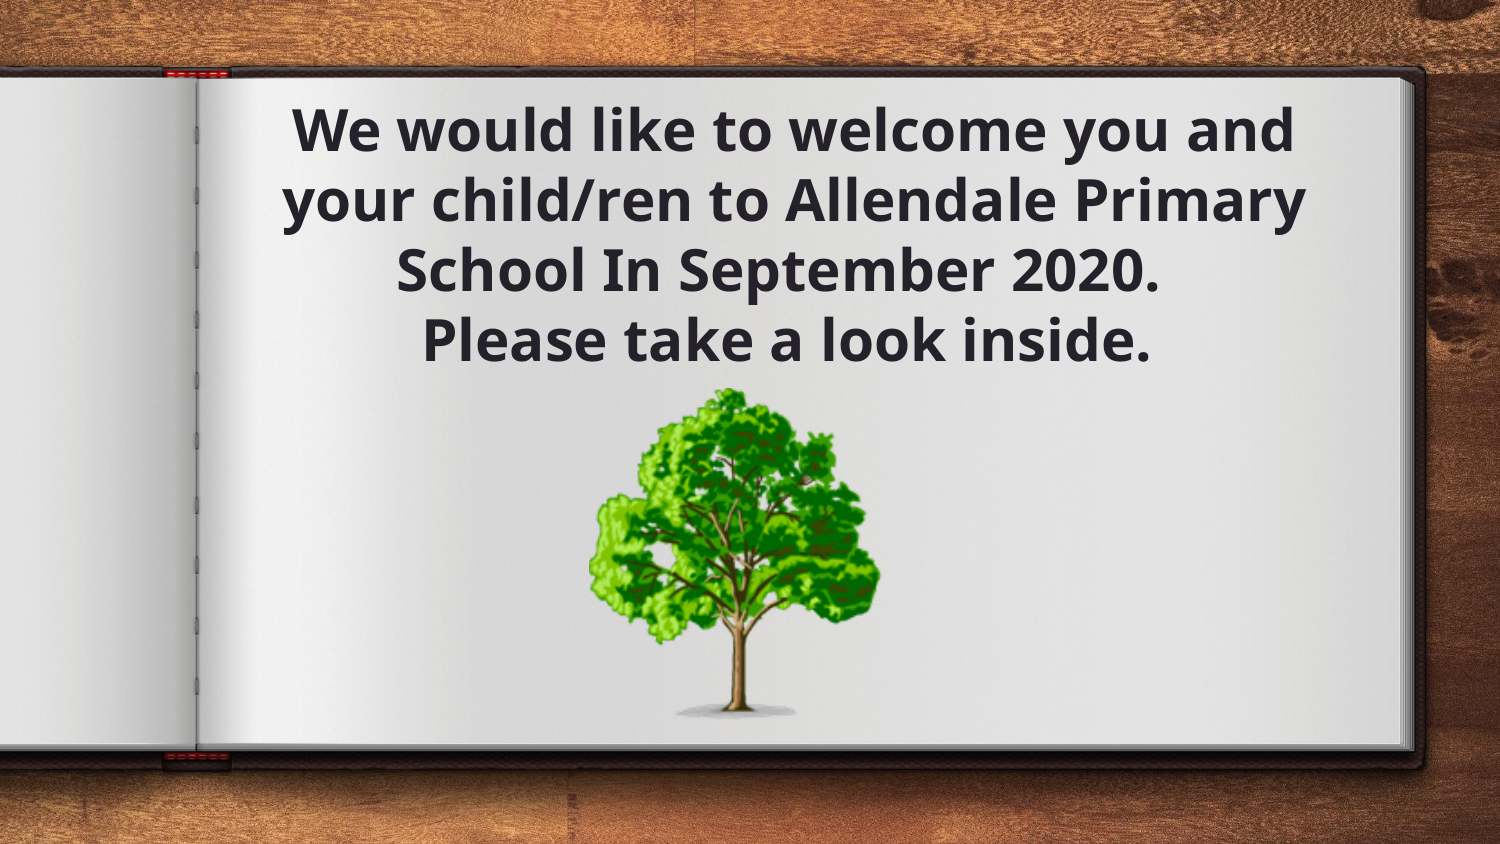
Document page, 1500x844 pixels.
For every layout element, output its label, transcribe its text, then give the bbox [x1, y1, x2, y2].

text_box [614, 317, 988, 628]
title We would like to welcome you and your child/ren to Allendale Primary School In September 2020. Please take a look inside. [218, 102, 1371, 293]
picture [0, 0, 1500, 844]
